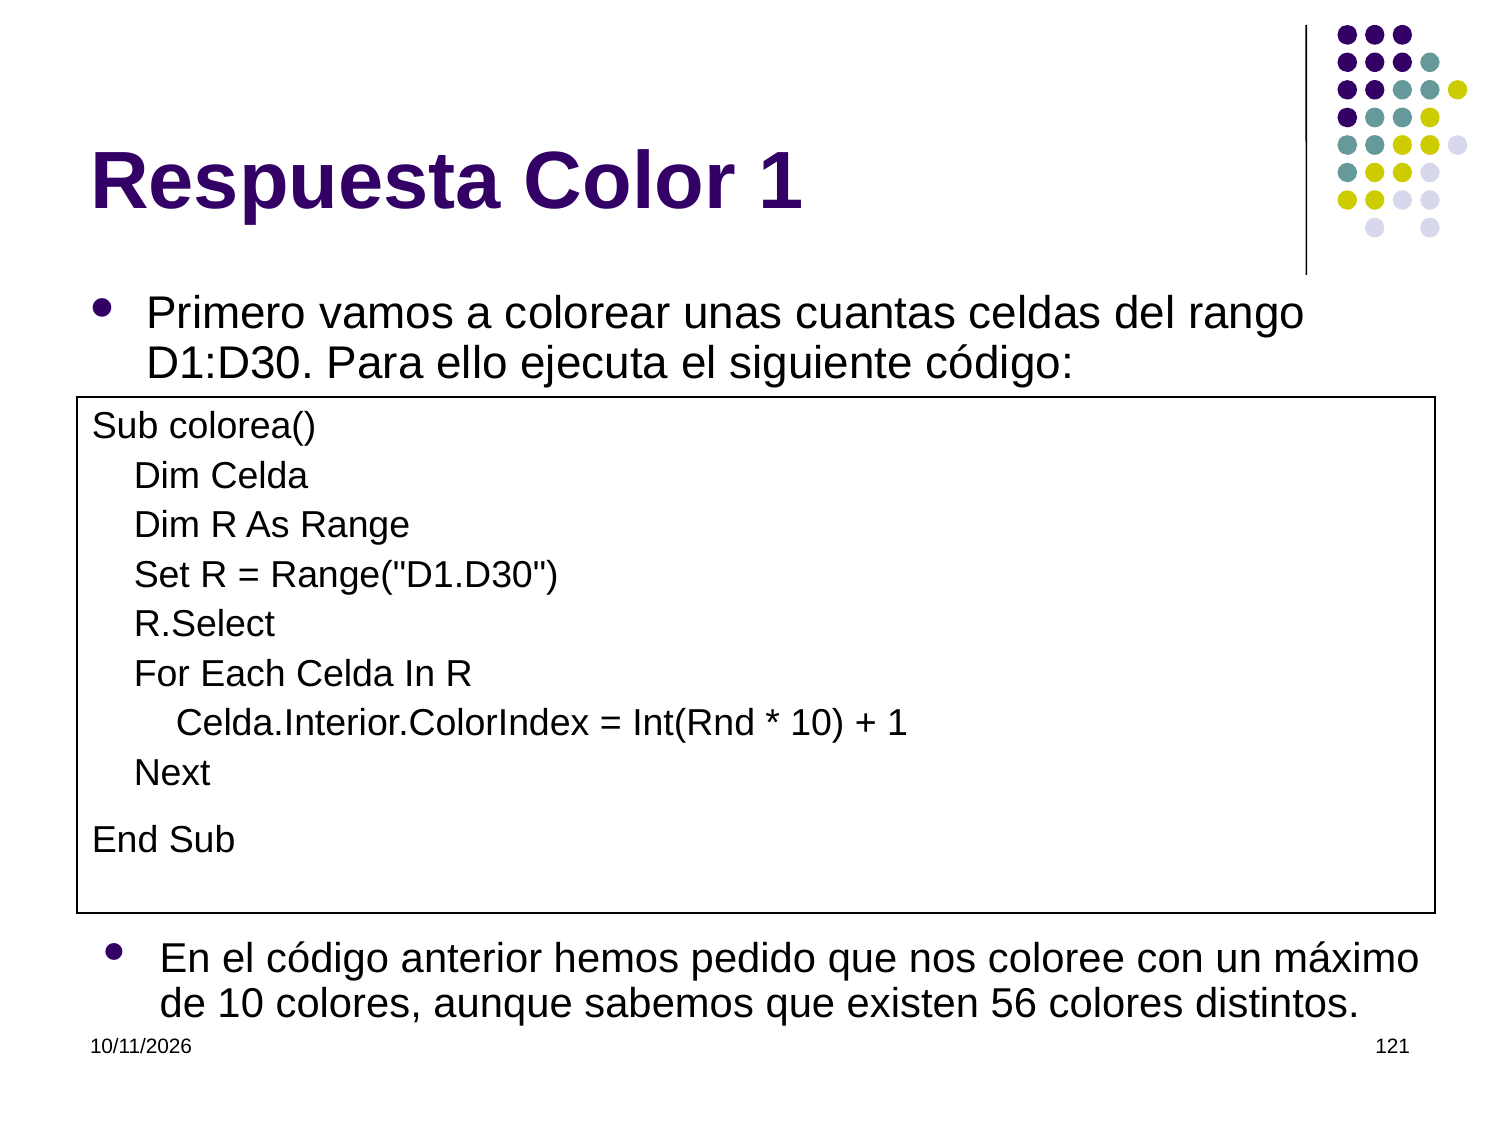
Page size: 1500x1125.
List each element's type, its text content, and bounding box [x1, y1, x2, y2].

slide_number 121 [1074, 1044, 1425, 1100]
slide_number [75, 1025, 425, 1100]
title Respuesta Color 1 [75, 20, 1313, 233]
list Primero vamos a colorear unas cuantas celdas del rango D1:D30. Para ello ejecuta el siguiente código: [75, 282, 1425, 396]
table_header Sub colorea() Dim Celda Dim R As Range Set R = Range("D1.D30") R.Select For Each Celda In R Celda.Interior.ColorIndex = Int(Rnd * 10) + 1 Next End Sub [78, 398, 1434, 912]
text_box En el código anterior hemos pedido que nos coloree con un máximo de 10 colores, aunque sabemos que existen 56 colores distintos. [88, 928, 1439, 1044]
